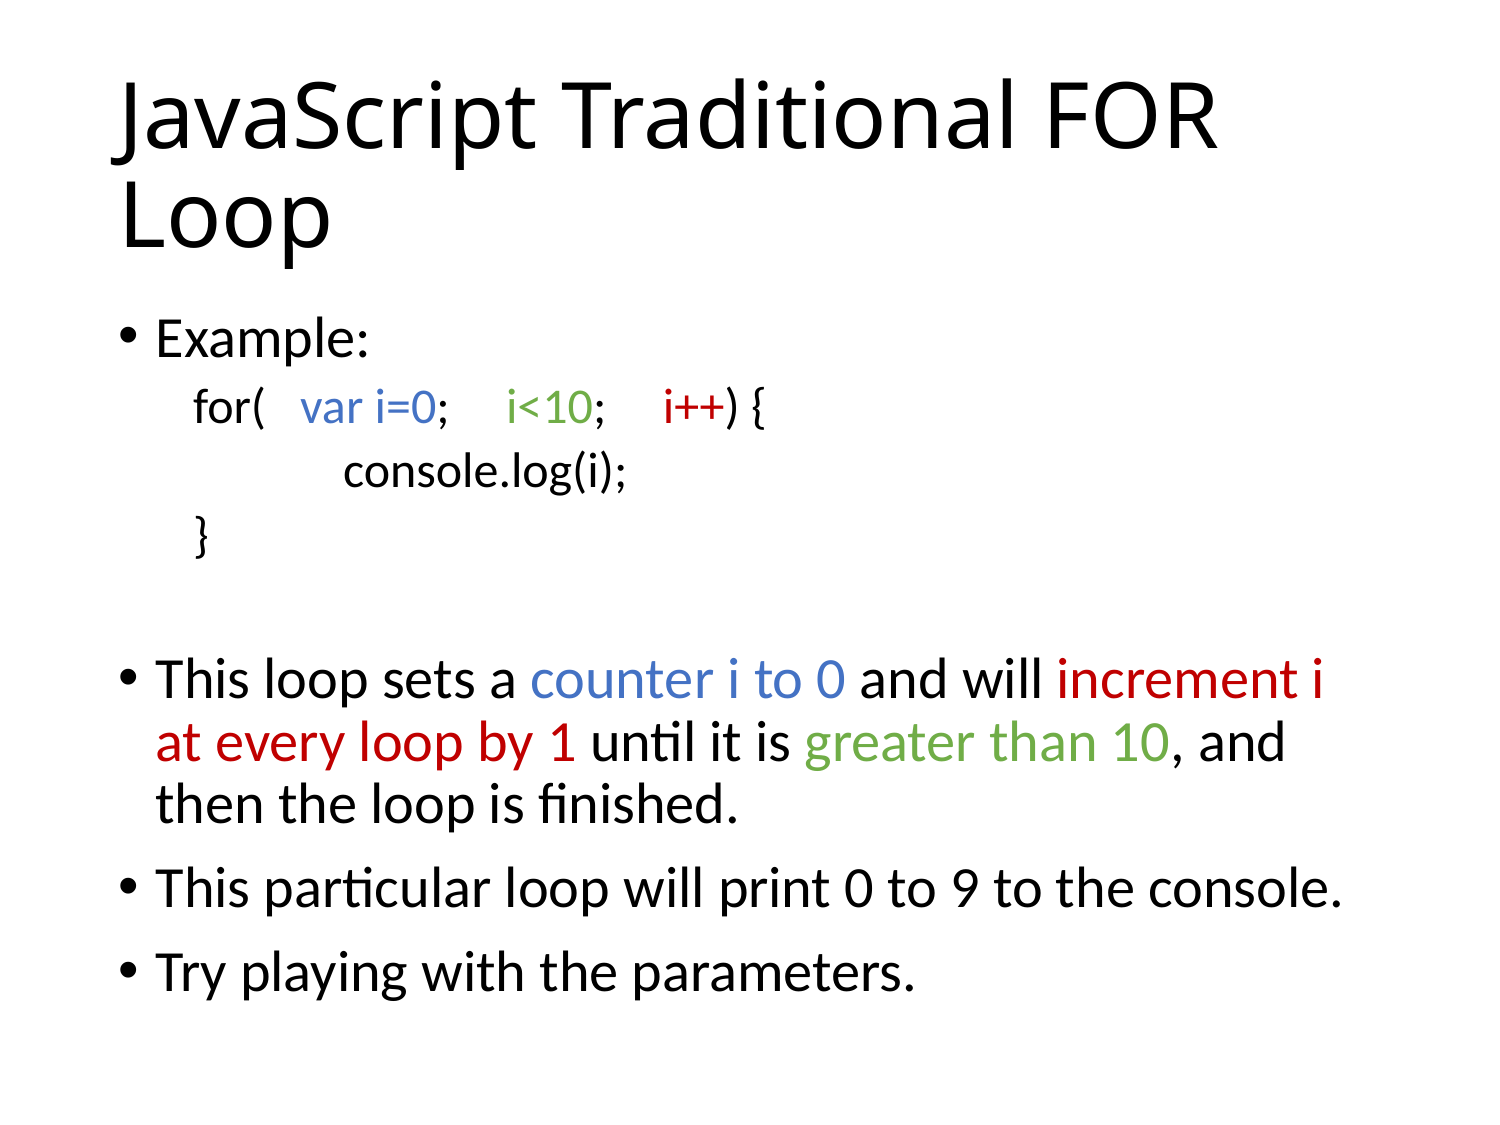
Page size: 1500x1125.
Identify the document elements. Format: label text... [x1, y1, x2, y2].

title JavaScript Traditional FOR Loop [103, 59, 1397, 278]
list Example: for( var i=0; i<10; i++) { console.log(i); } This loop sets a counter i to 0 and will increment i at every loop by 1 until it is greater than 10, and then the loop is finished. This particular loop will print 0 to 9 to the console. Try playing with the parameters. [103, 299, 1397, 1014]
